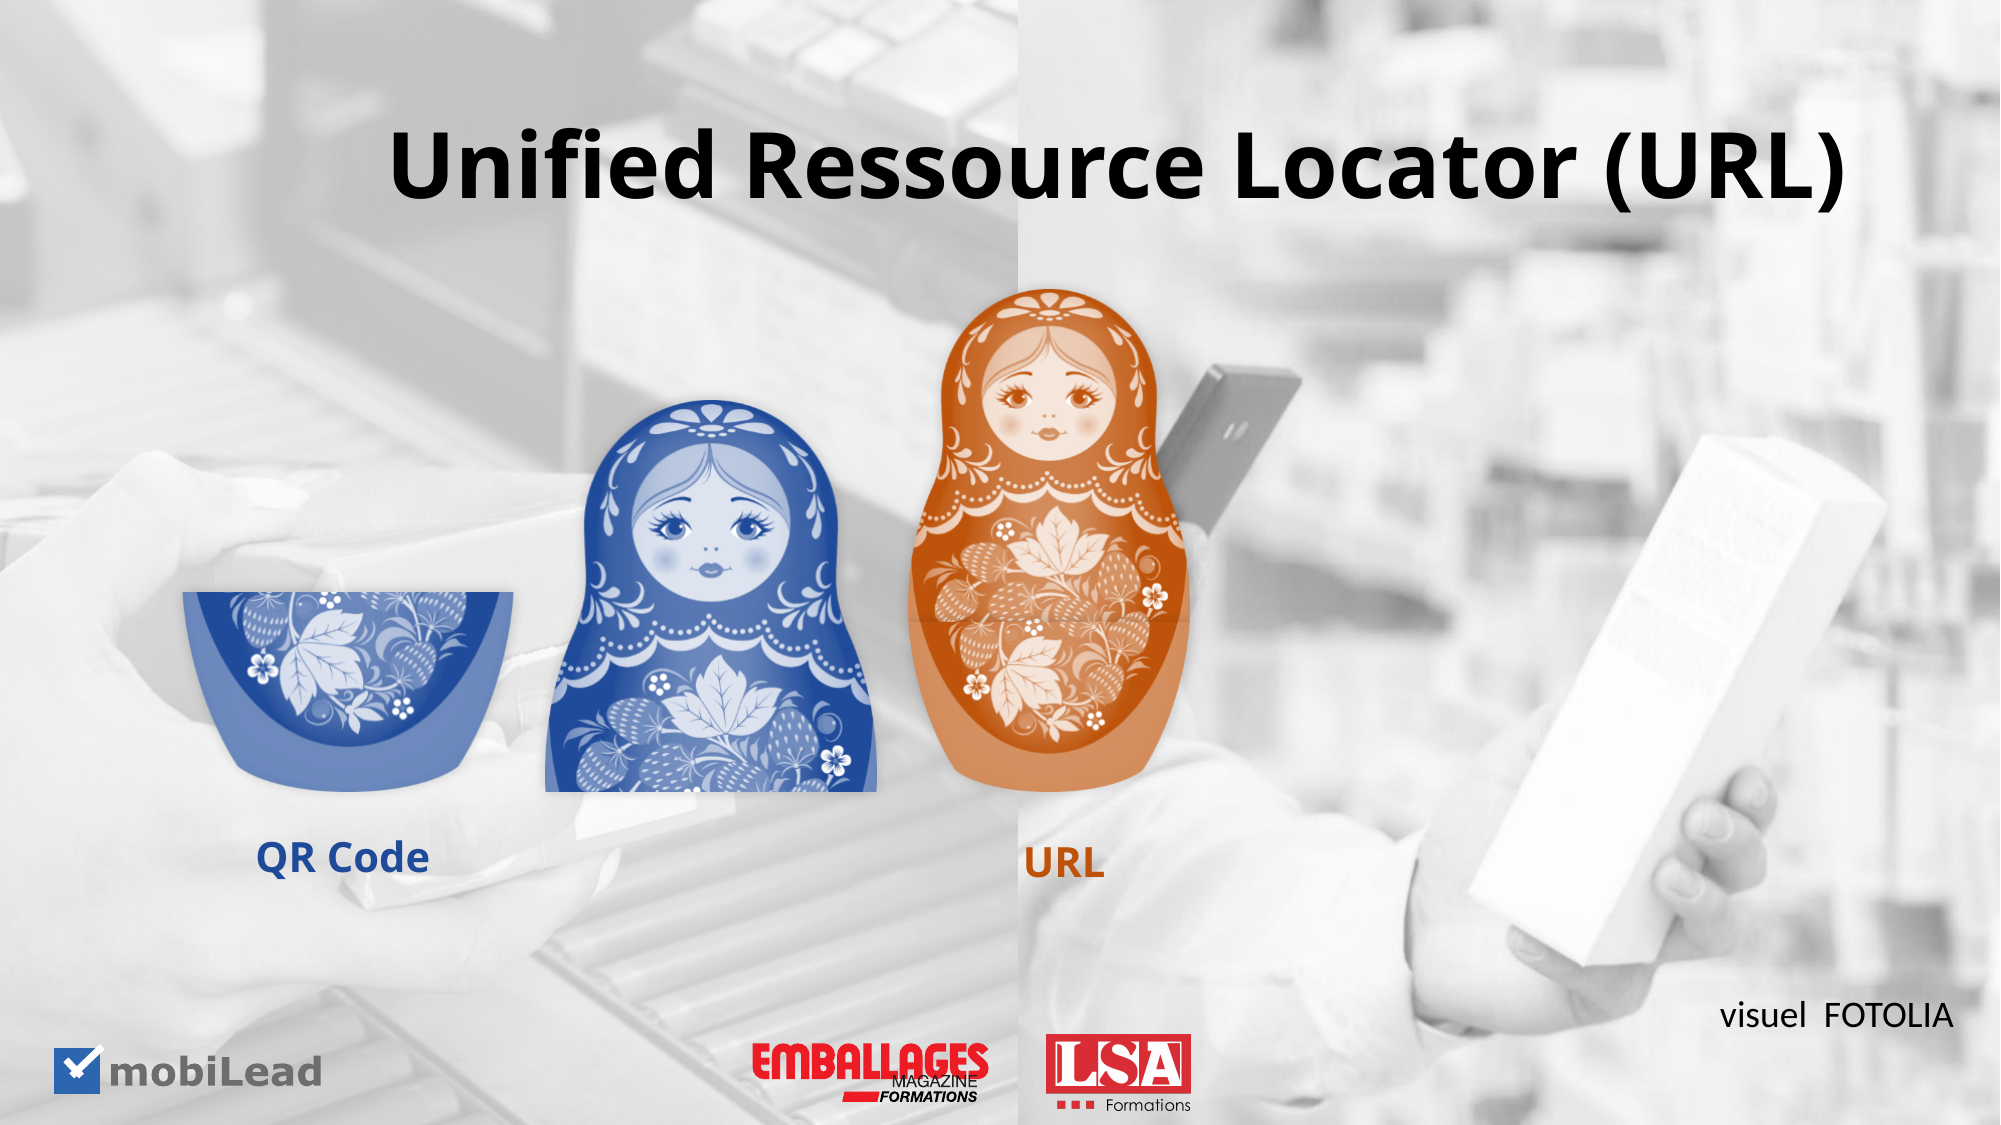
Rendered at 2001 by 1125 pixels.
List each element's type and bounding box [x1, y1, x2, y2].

picture [0, 0, 2000, 1125]
text_box [908, 289, 1190, 792]
text_box [752, 1034, 1191, 1111]
